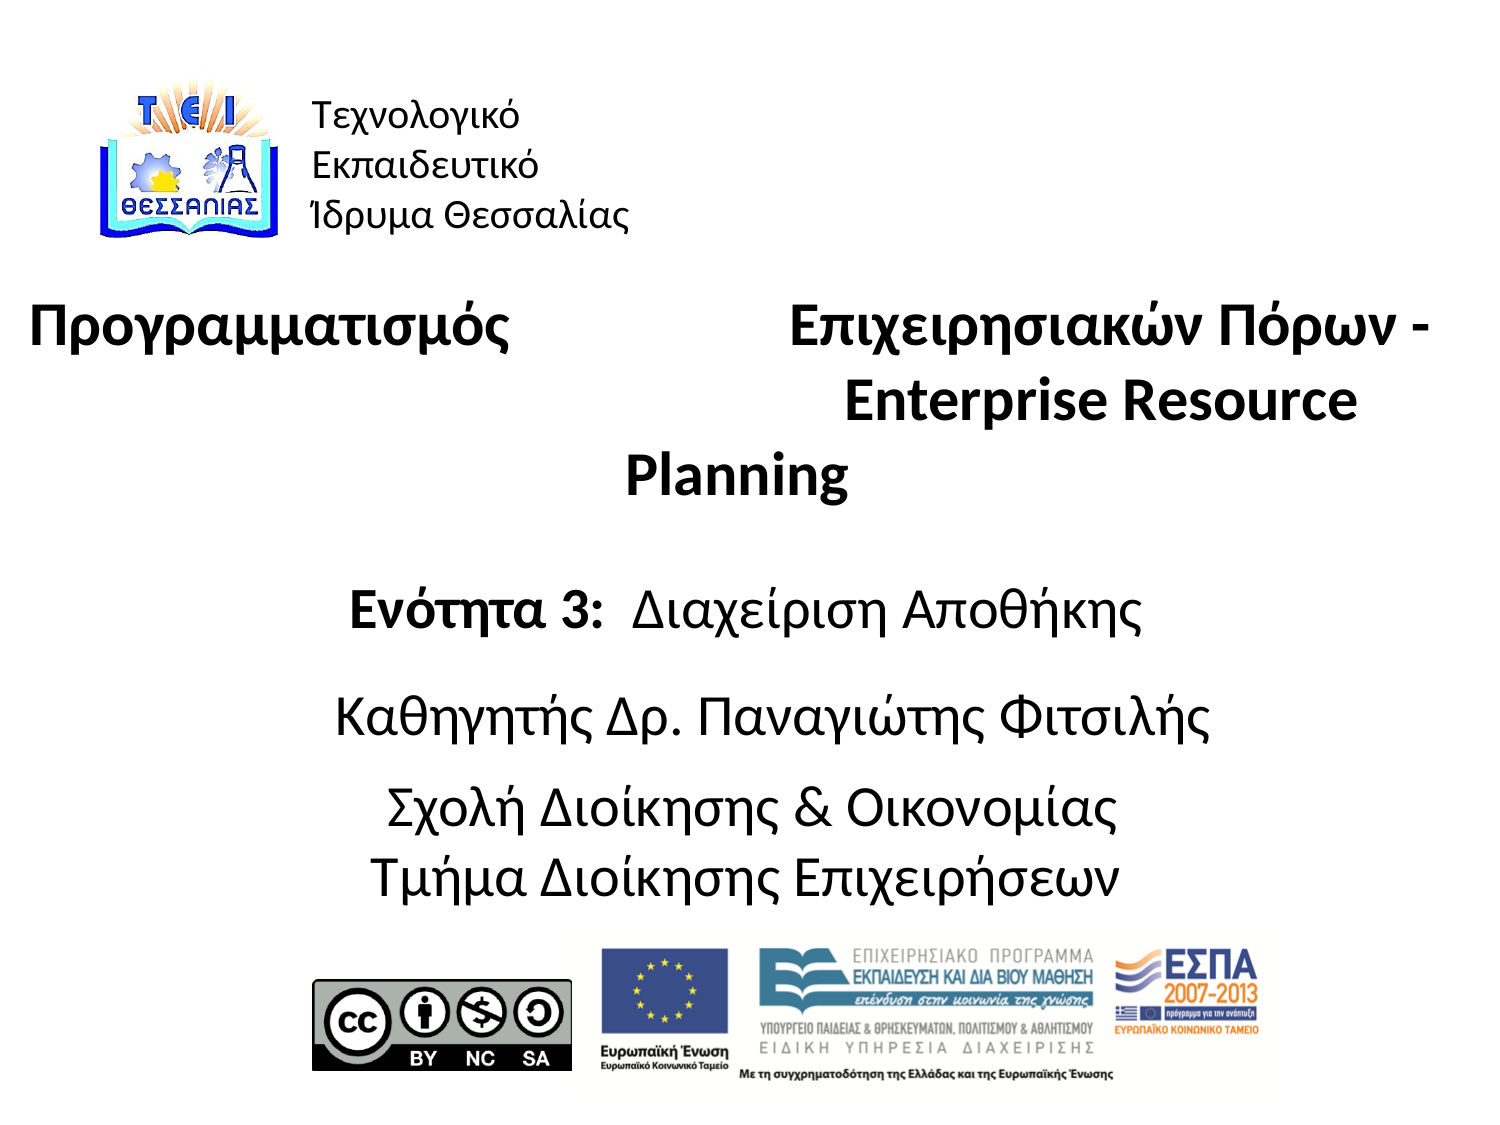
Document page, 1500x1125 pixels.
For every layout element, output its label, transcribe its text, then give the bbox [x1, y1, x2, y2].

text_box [99, 66, 668, 247]
text_box Ενότητα 3: Διαχείριση Αποθήκης Καθηγητής Δρ. Παναγιώτης Φιτσιλής Σχολή Διοίκησης & Οικονομίας Τμήμα Διοίκησης Επιχειρήσεων [212, 545, 1294, 933]
title Προγραμματισμός Επιχειρησιακών Πόρων - Enterprise Resource Planning [12, 275, 1463, 517]
picture [312, 927, 1281, 1098]
